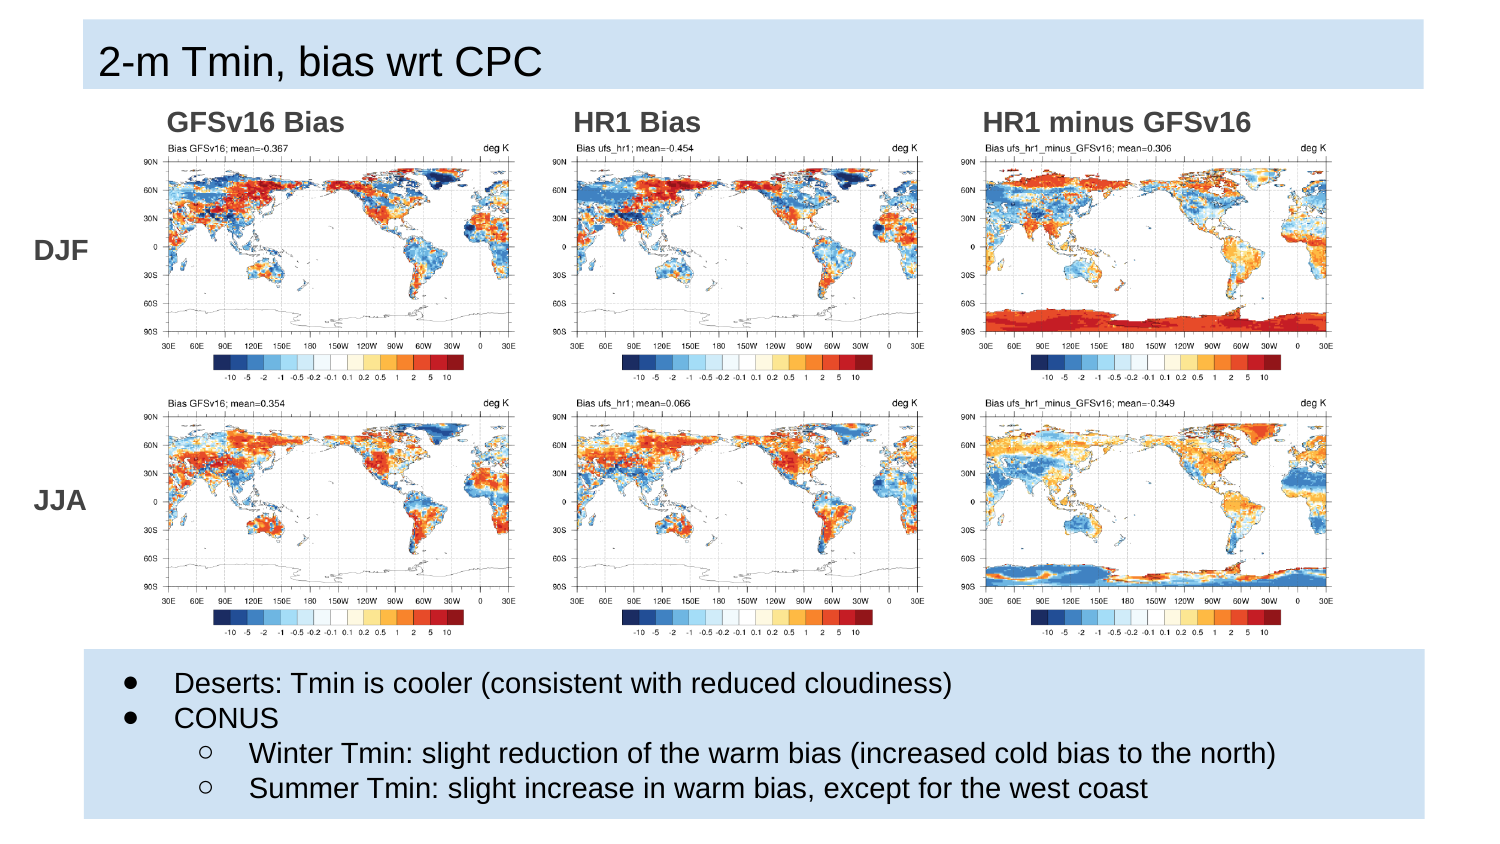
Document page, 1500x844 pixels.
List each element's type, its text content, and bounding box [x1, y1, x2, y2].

text_box JJA [18, 466, 119, 531]
picture [124, 135, 1351, 382]
picture [124, 391, 1351, 637]
text_box HR1 Bias [558, 89, 852, 134]
text_box Deserts: Tmin is cooler (consistent with reduced cloudiness) CONUS Winter Tmin: slight reduction of the warm bias (increased cold bias to the north) Summer Tmin: slight increase in warm bias, except for the west coast [83, 649, 1425, 819]
text_box HR1 minus GFSv16 [967, 89, 1347, 134]
text_box DJF [18, 215, 119, 281]
text_box GFSv16 Bias [151, 89, 446, 134]
text_box 2-m Tmin, bias wrt CPC [83, 19, 1424, 89]
